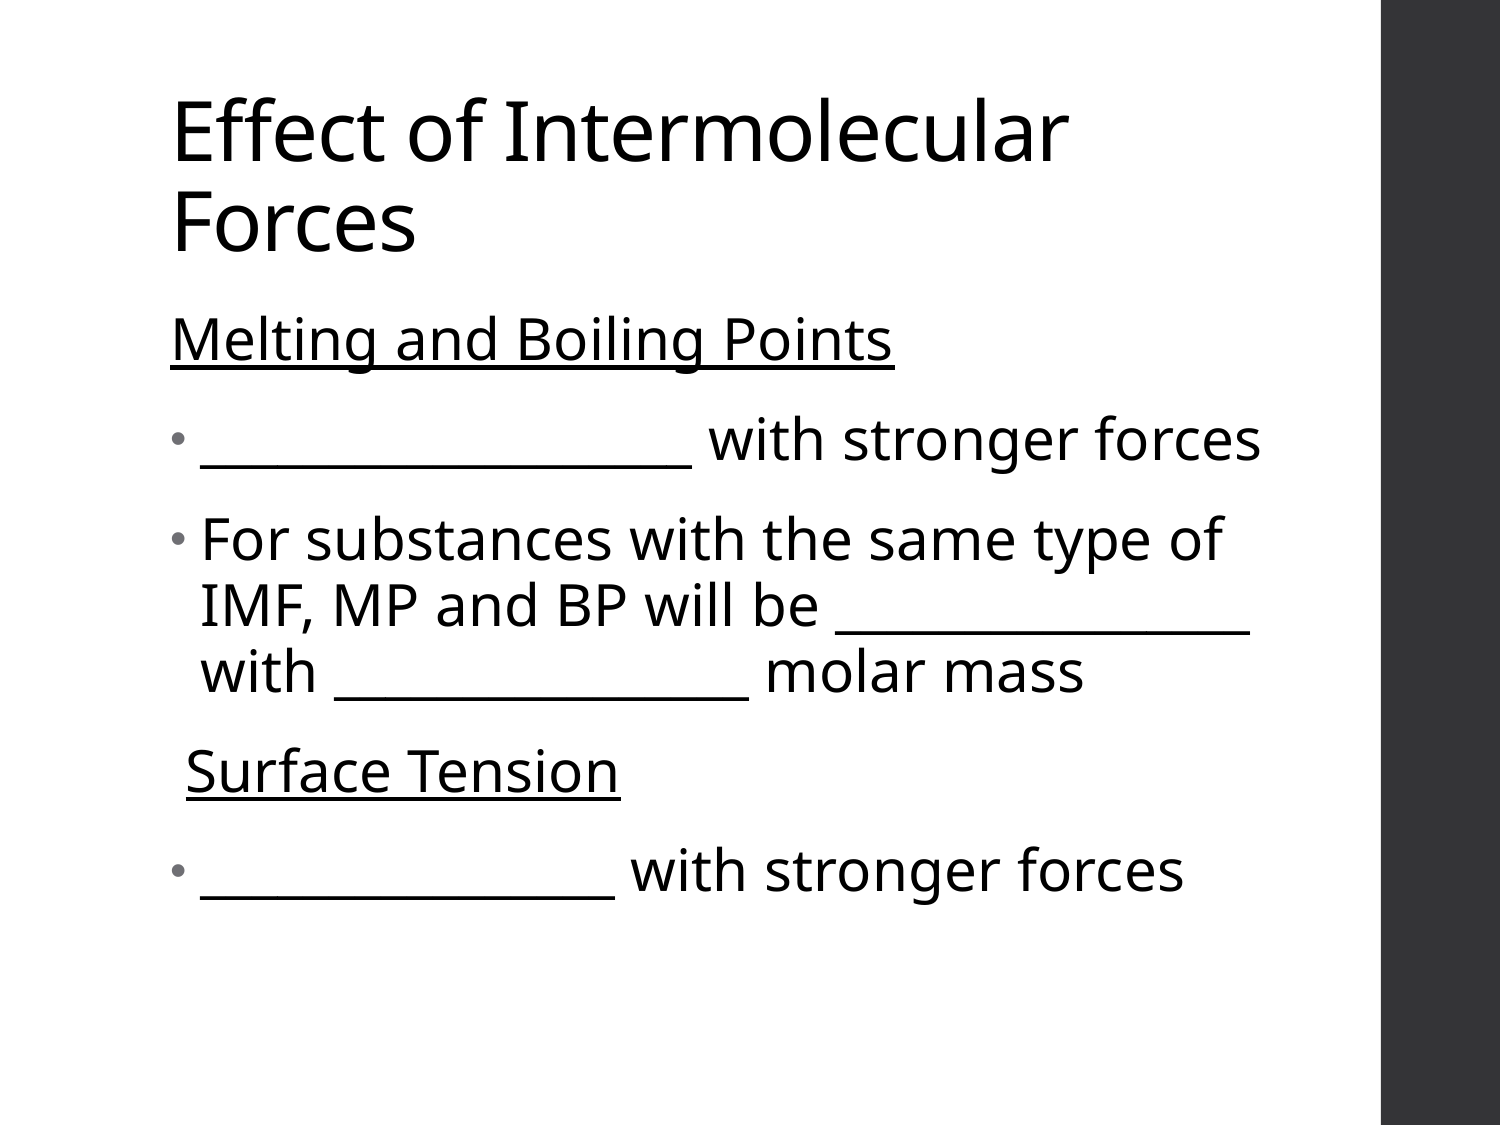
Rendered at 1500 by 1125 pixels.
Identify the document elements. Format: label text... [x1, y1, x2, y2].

title Effect of Intermolecular Forces [155, 60, 1348, 278]
list Melting and Boiling Points ___________________ with stronger forces For substances with the same type of IMF, MP and BP will be ________________ with ________________ molar mass Surface Tension ________________ with stronger forces [155, 299, 1348, 1014]
